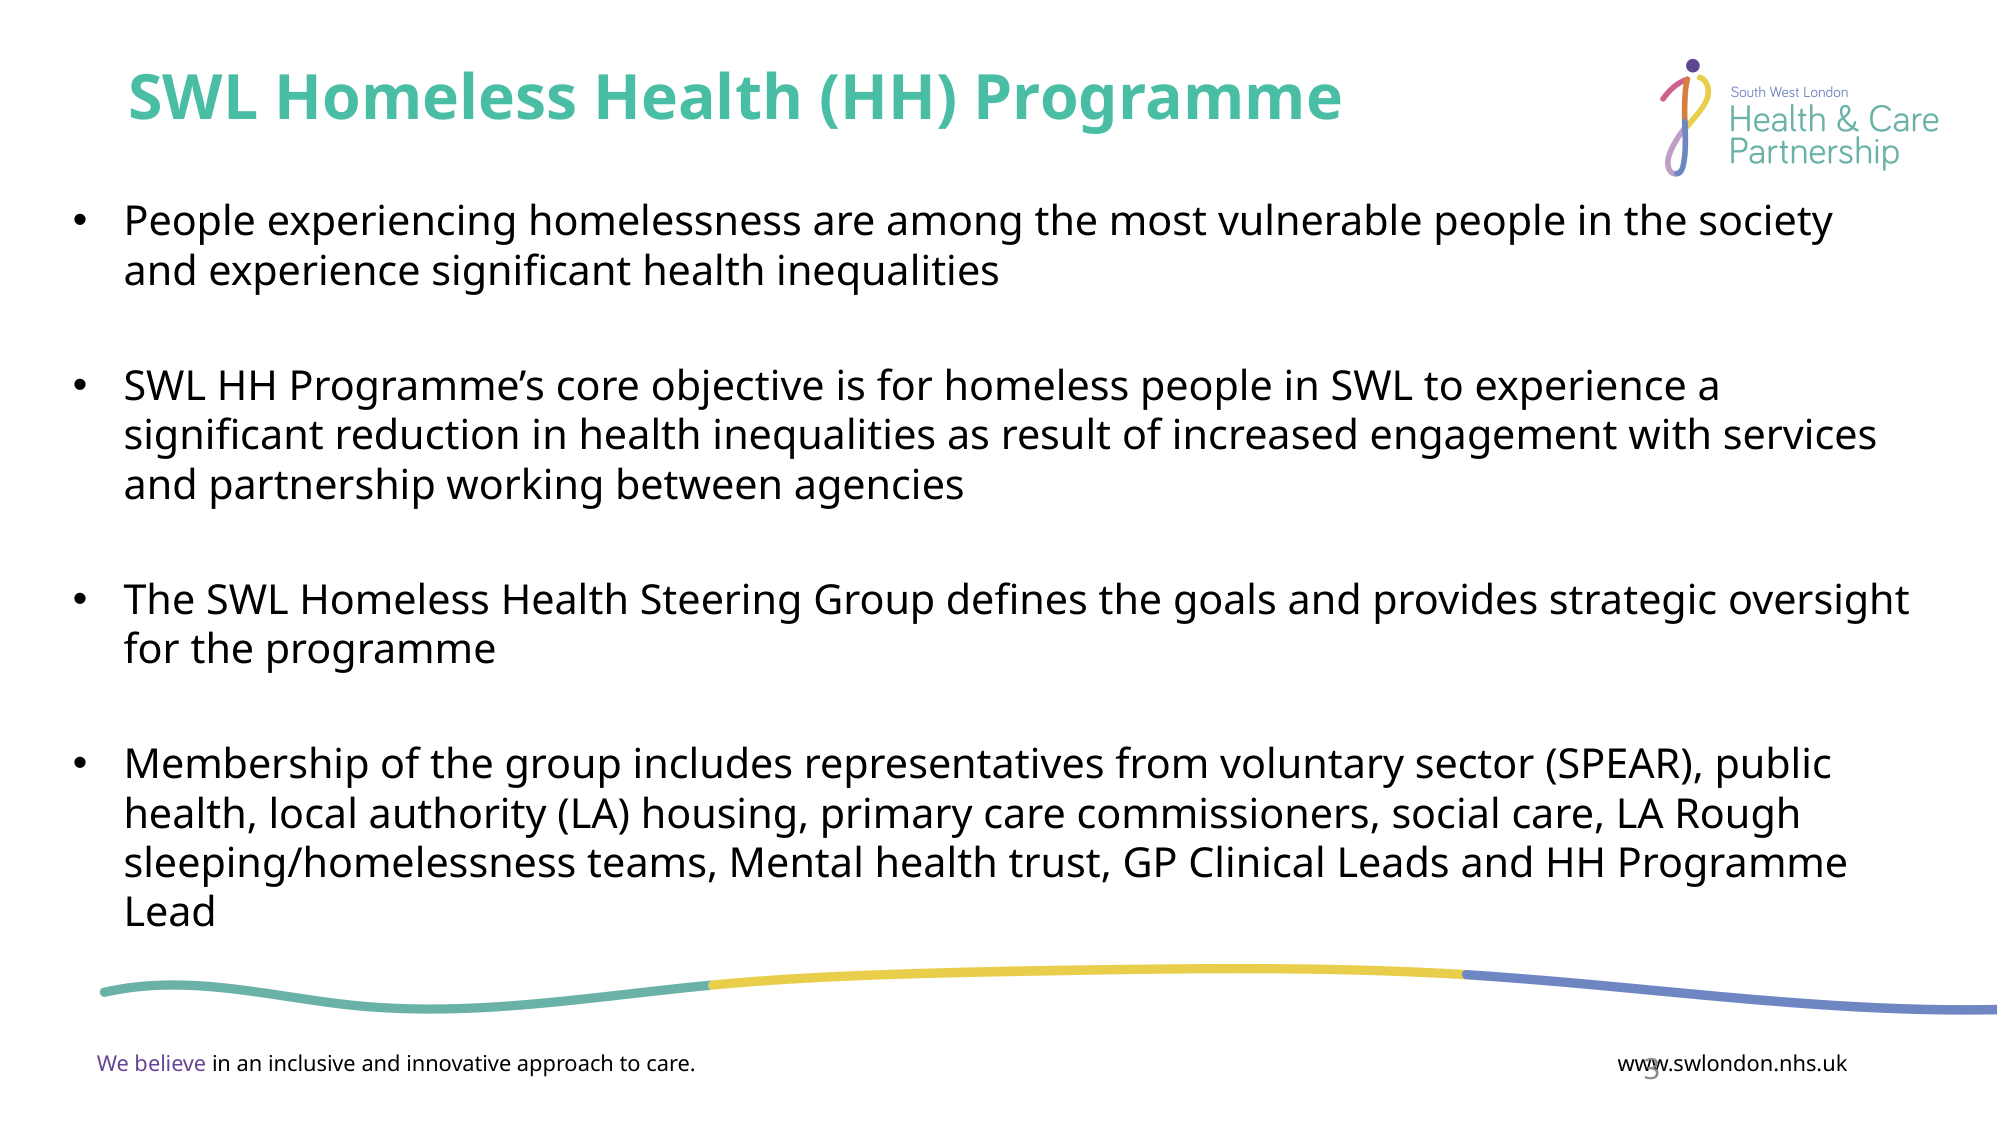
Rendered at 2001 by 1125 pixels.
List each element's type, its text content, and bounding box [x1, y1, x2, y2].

text_box [65, 795, 1918, 1125]
text_box People experiencing homelessness are among the most vulnerable people in the society and experience significant health inequalities SWL HH Programme’s core objective is for homeless people in SWL to experience a significant reduction in health inequalities as result of increased engagement with services and partnership working between agencies The SWL Homeless Health Steering Group defines the goals and provides strategic oversight for the programme Membership of the group includes representatives from voluntary sector (SPEAR), public health, local authority (LA) housing, primary care commissioners, social care, LA Rough sleeping/homelessness teams, Mental health trust, GP Clinical Leads and HH Programme Lead [57, 187, 1926, 947]
picture [2, 1, 1998, 1124]
text_box SWL Homeless Health (HH) Programme [113, 49, 1663, 161]
